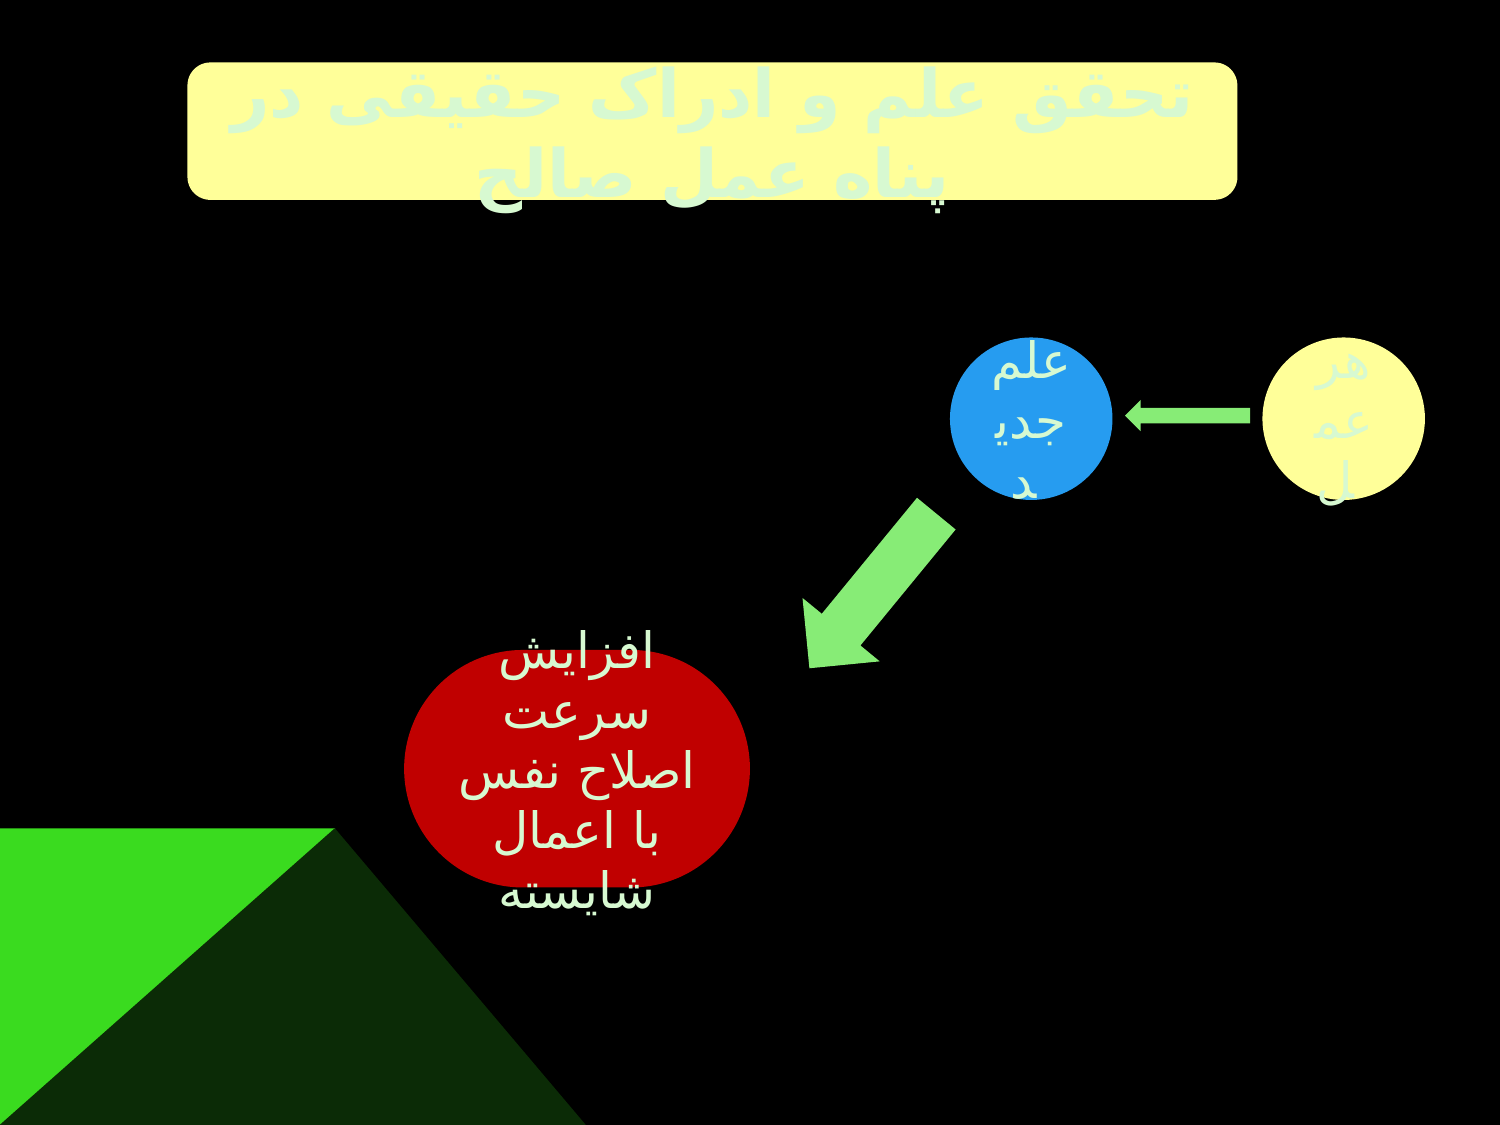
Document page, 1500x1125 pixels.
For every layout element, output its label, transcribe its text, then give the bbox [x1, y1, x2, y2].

text_box [1122, 398, 1253, 434]
text_box هر عمل [1260, 335, 1428, 503]
text_box علم جدید [947, 335, 1115, 503]
text_box تحقق علم و ادراک حقیقی در پناه عمل صالح [185, 60, 1240, 202]
text_box افزایش سرعت اصلاح نفس با اعمال شایسته [402, 647, 753, 890]
text_box [800, 495, 958, 671]
